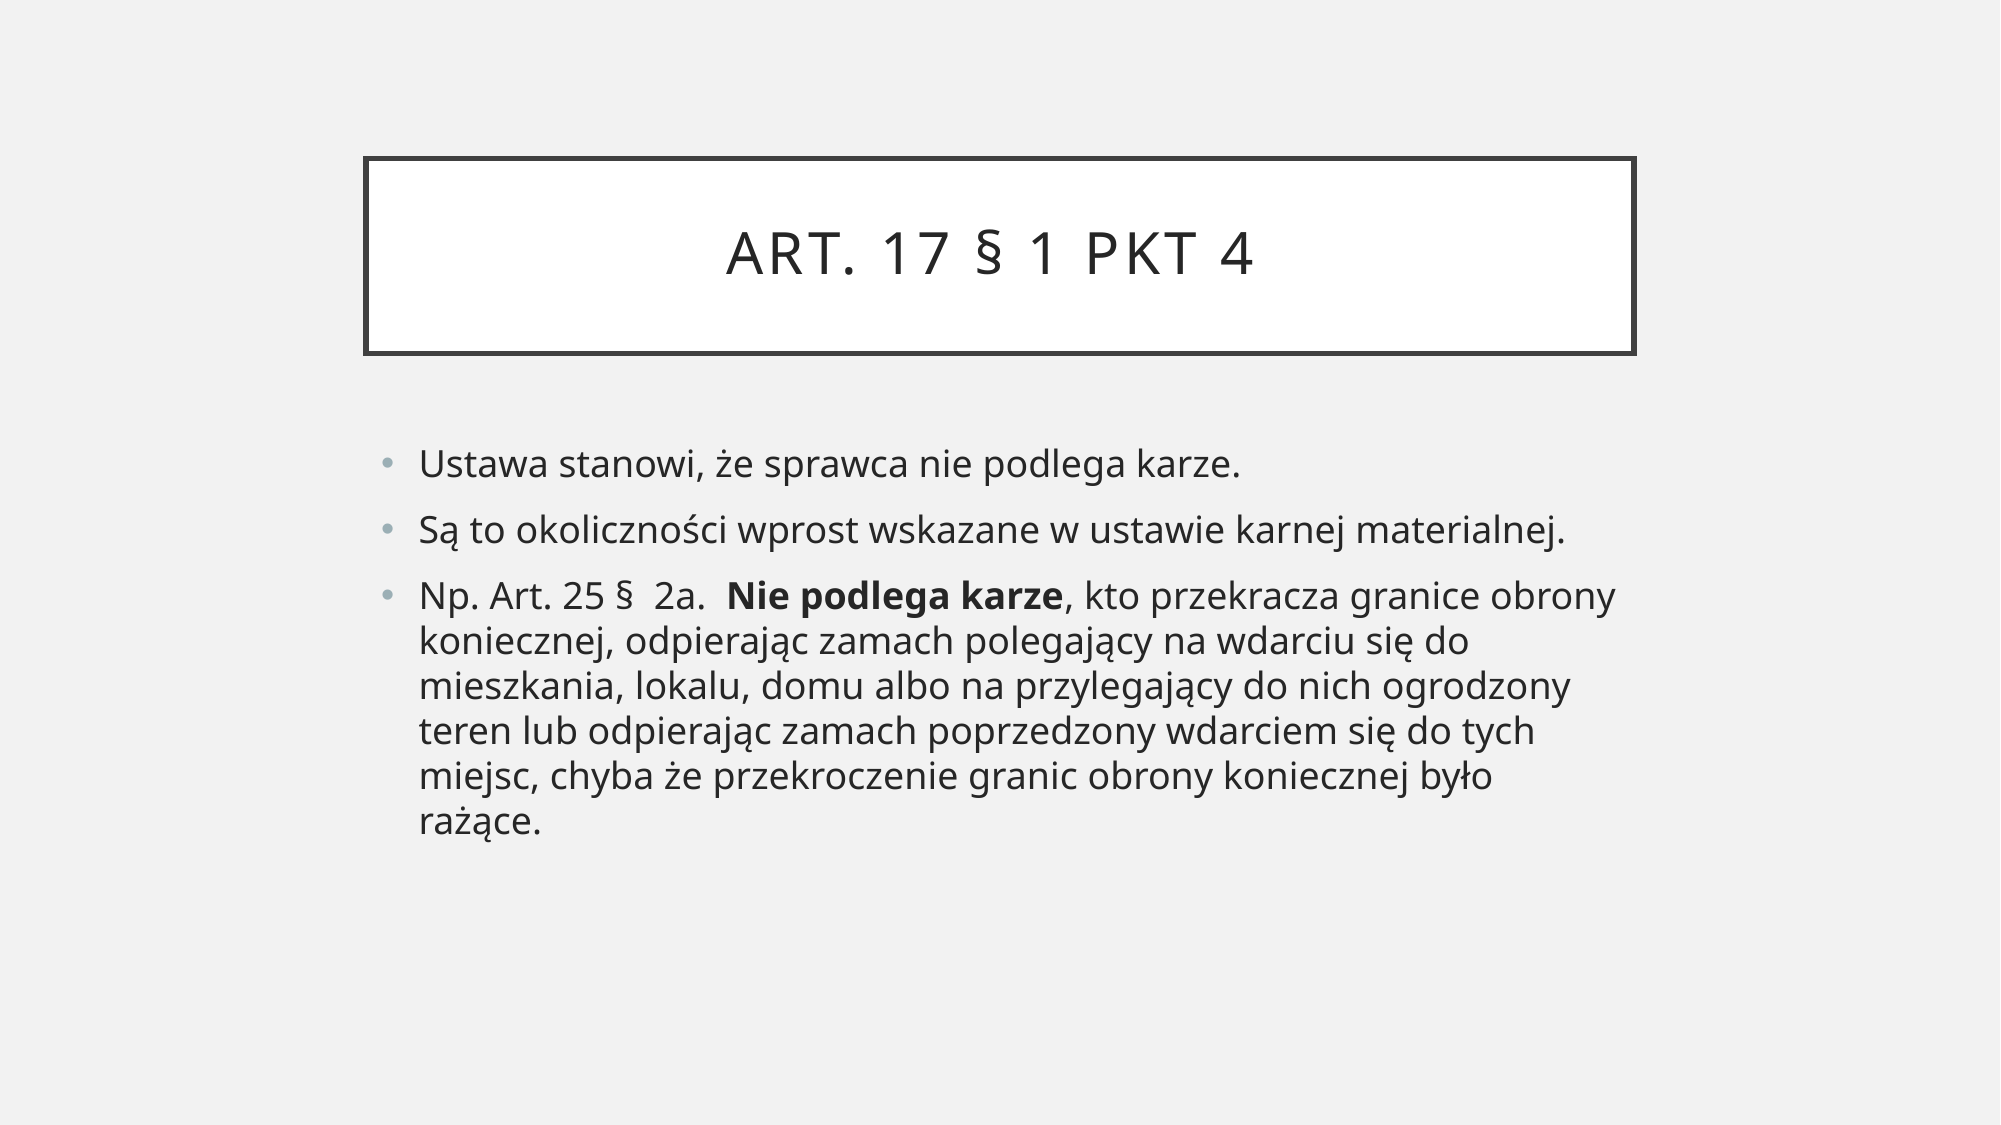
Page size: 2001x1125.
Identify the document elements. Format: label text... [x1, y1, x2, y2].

list Ustawa stanowi, że sprawca nie podlega karze. Są to okoliczności wprost wskazane w ustawie karnej materialnej. Np. Art. 25 § 2a. Nie podlega karze, kto przekracza granice obrony koniecznej, odpierając zamach polegający na wdarciu się do mieszkania, lokalu, domu albo na przylegający do nich ogrodzony teren lub odpierając zamach poprzedzony wdarciem się do tych miejsc, chyba że przekroczenie granic obrony koniecznej było rażące. [366, 432, 1634, 942]
title ART. 17 § 1 PKT 4 [363, 156, 1637, 356]
